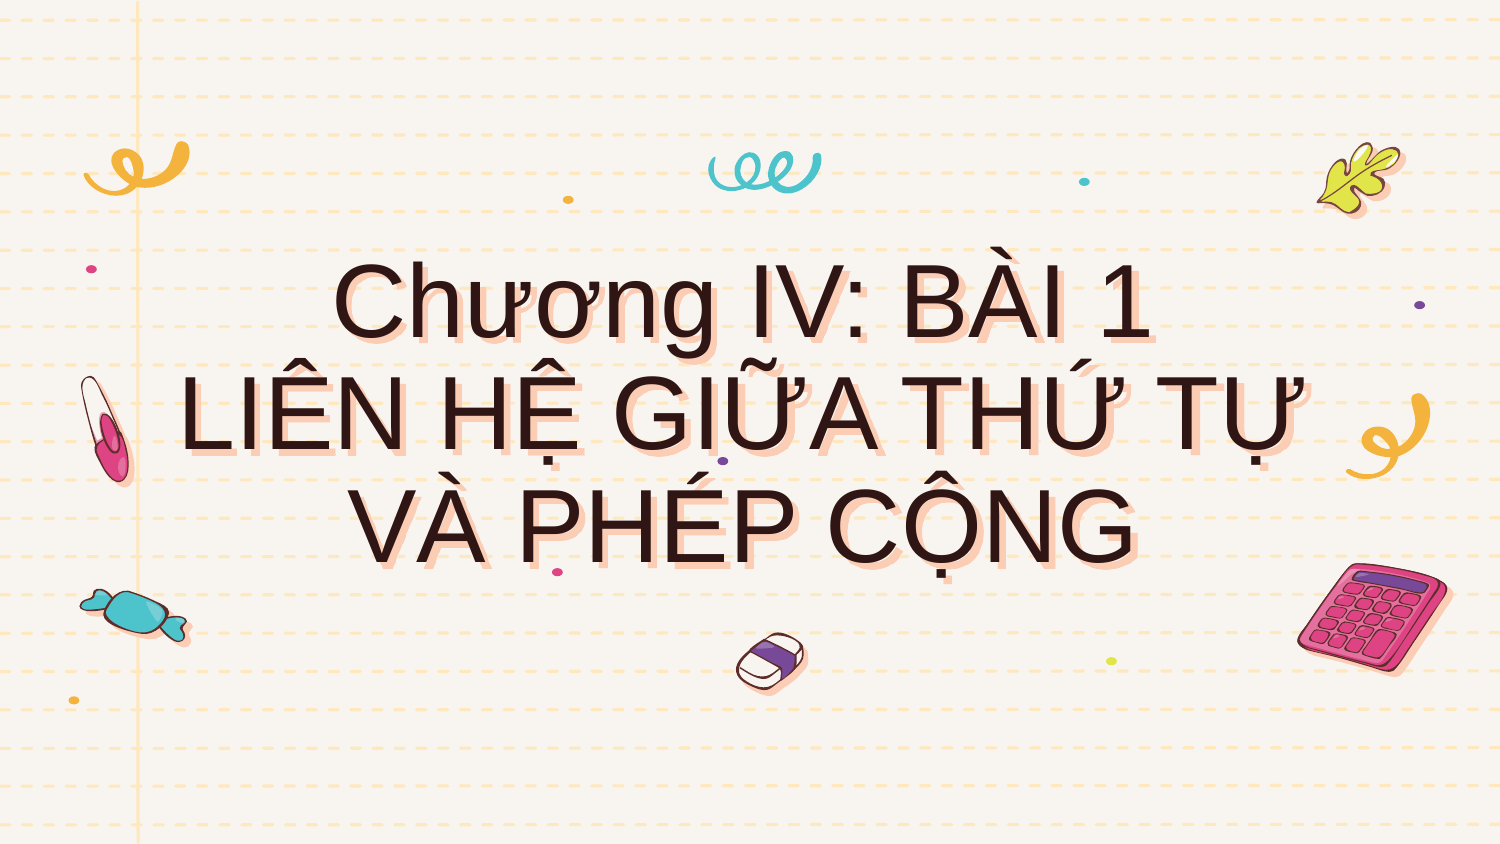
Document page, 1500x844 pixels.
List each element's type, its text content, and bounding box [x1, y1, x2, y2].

text_box [85, 265, 97, 274]
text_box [31, 376, 181, 490]
text_box [1078, 177, 1090, 186]
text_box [1289, 563, 1458, 678]
text_box [1345, 393, 1431, 479]
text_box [726, 632, 810, 697]
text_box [1297, 131, 1428, 230]
text_box [68, 696, 80, 705]
text_box [83, 141, 190, 196]
title Chương IV: BÀI 1 LIÊN HỆ GIỮA THỨ TỰ VÀ PHÉP CỘNG [120, 289, 1367, 543]
text_box [551, 568, 563, 577]
text_box [717, 457, 729, 466]
text_box [1106, 657, 1117, 666]
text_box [79, 587, 194, 652]
text_box [708, 151, 822, 194]
text_box [562, 195, 574, 204]
text_box [1414, 301, 1426, 310]
